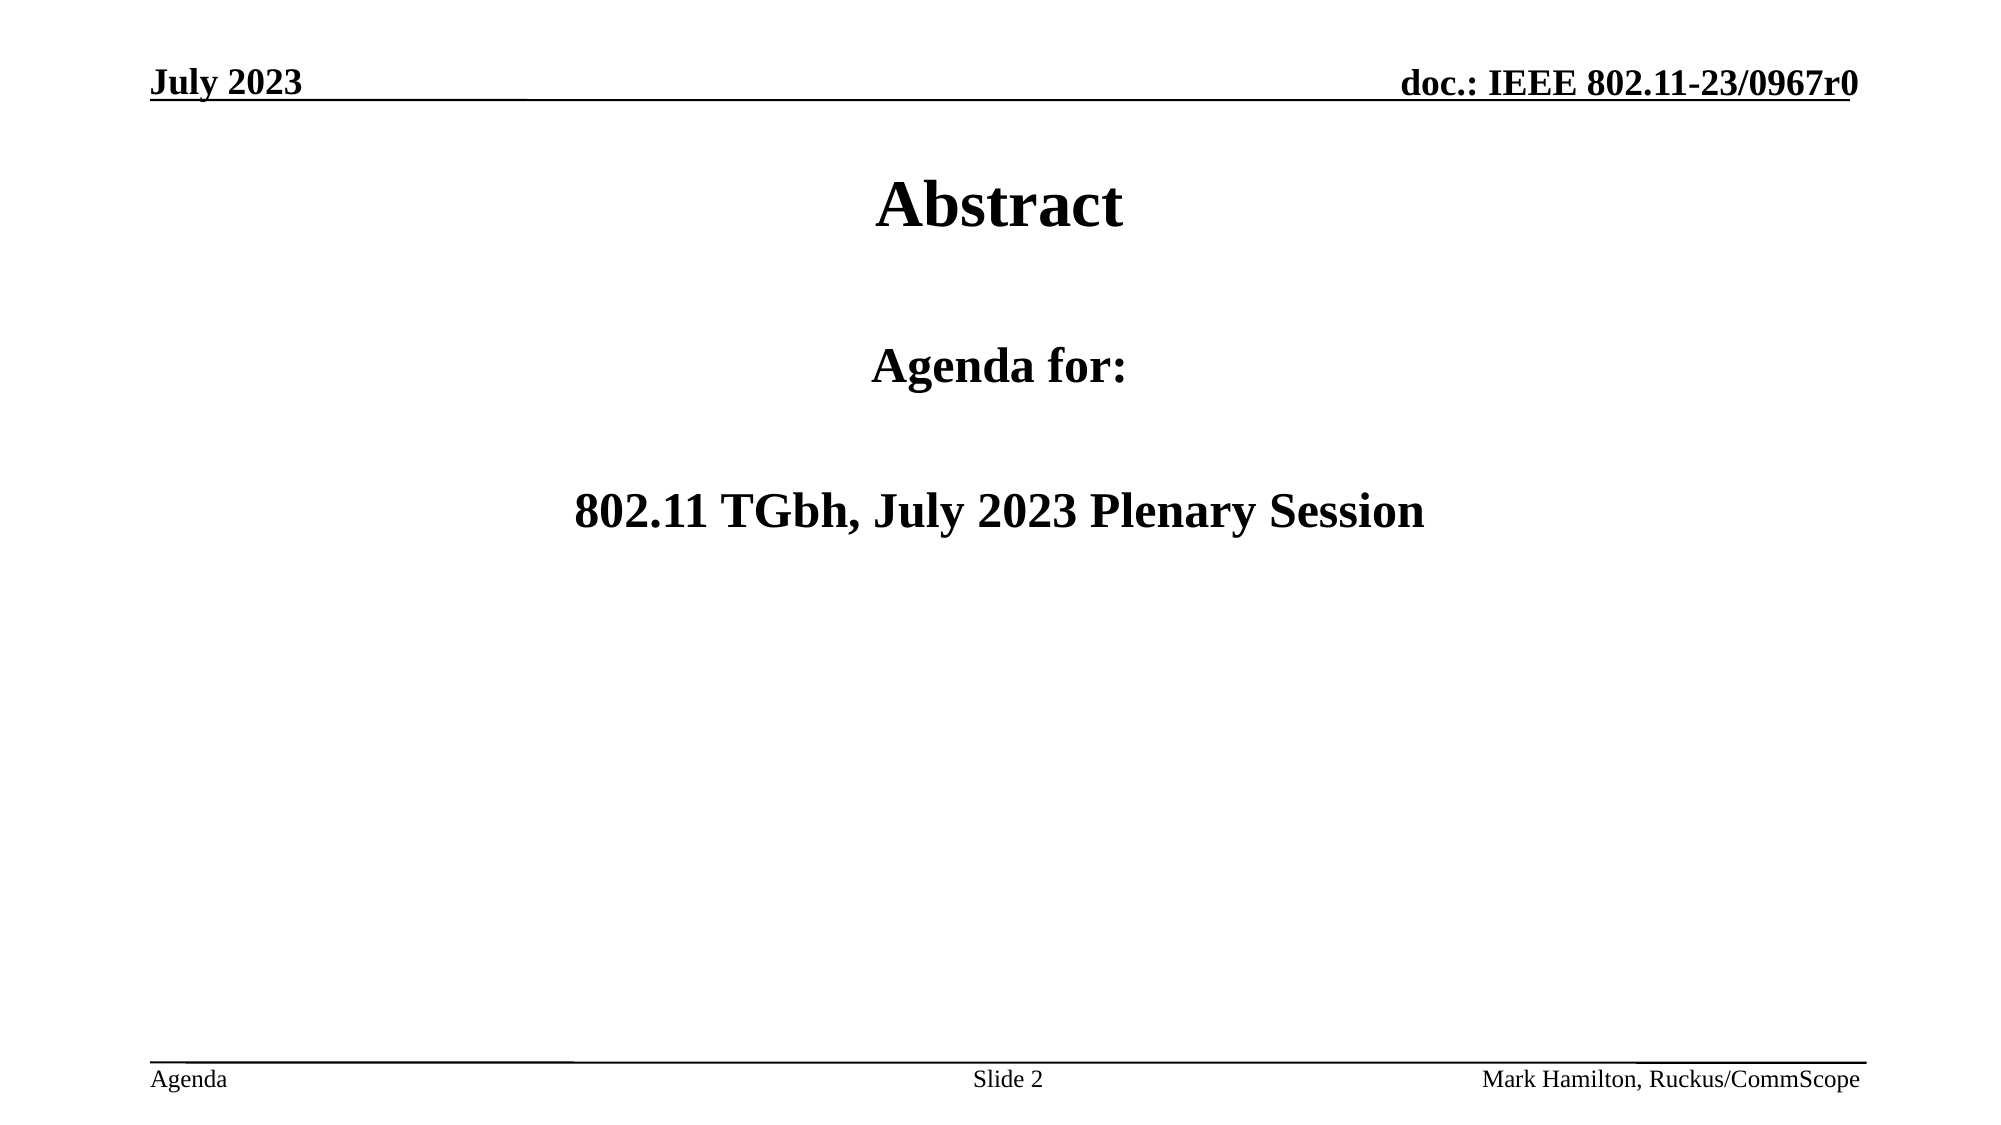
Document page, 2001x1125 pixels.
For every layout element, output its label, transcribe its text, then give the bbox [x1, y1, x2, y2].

slide_number Slide 2 [950, 1061, 1067, 1123]
list Agenda for: 802.11 TGbh, July 2023 Plenary Session [149, 324, 1850, 1000]
title Abstract [149, 112, 1850, 288]
